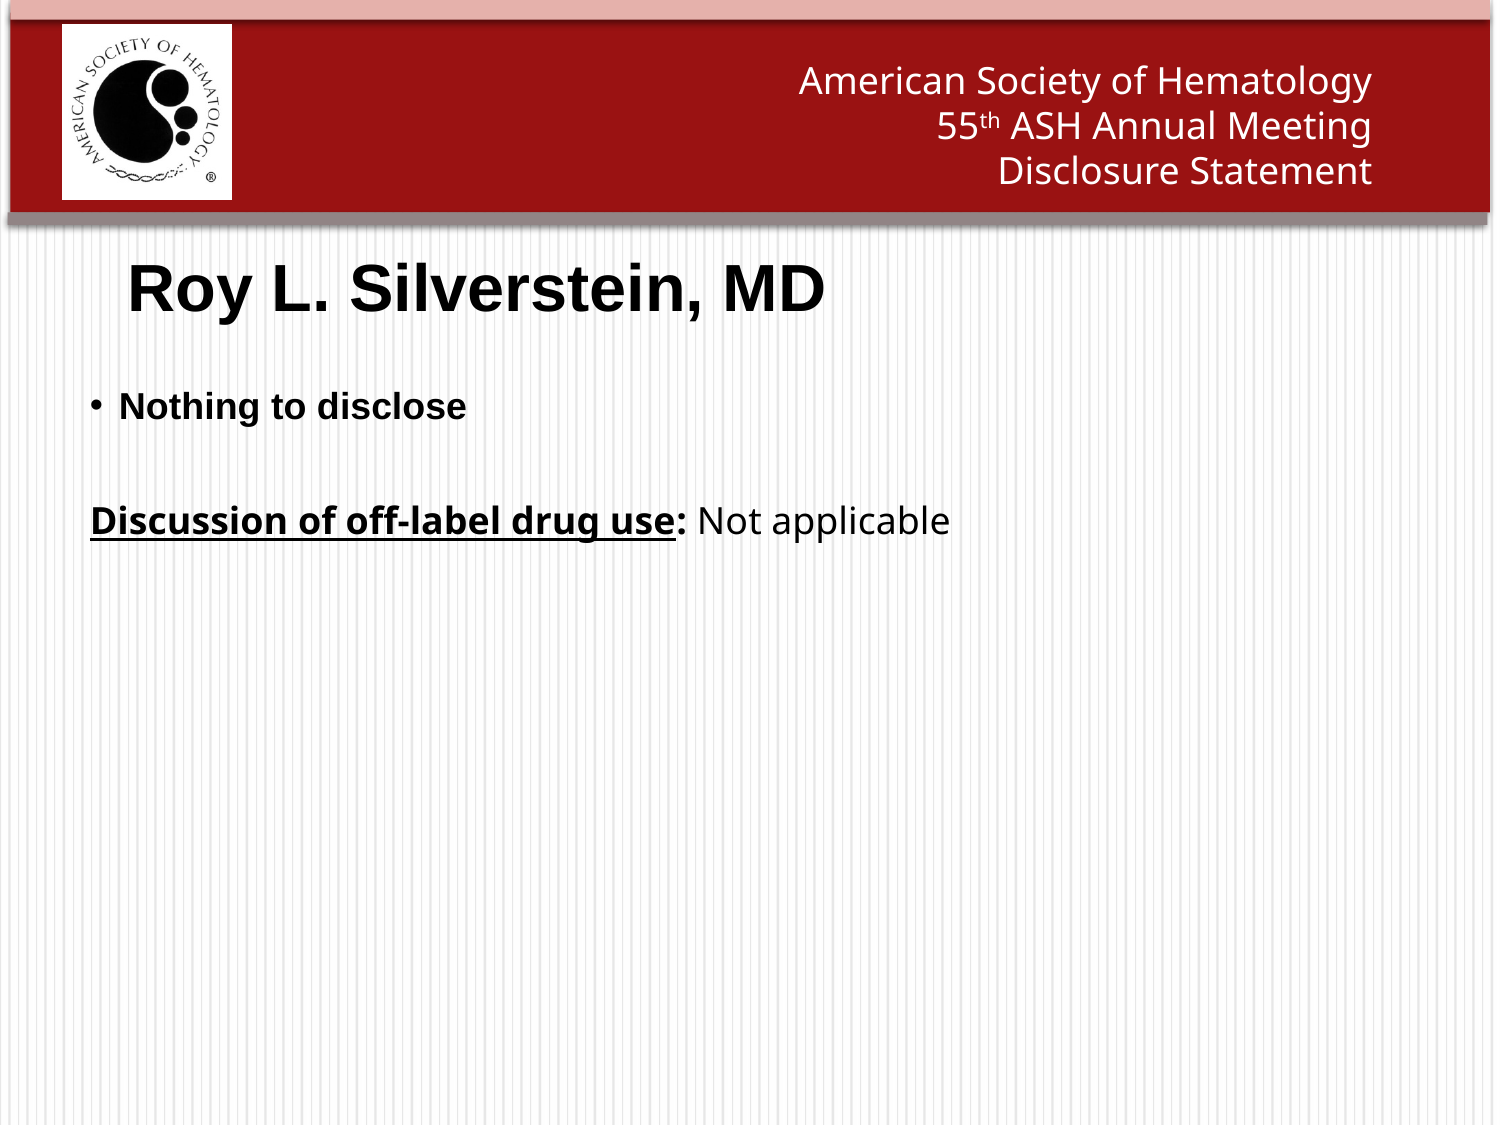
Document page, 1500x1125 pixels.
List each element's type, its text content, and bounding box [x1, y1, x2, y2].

text_box American Society of Hematology 55th ASH Annual Meeting Disclosure Statement [499, 49, 1388, 200]
picture [62, 24, 232, 201]
text_box Roy L. Silverstein, MD [112, 237, 1363, 333]
text_box Nothing to disclose Discussion of off-label drug use: Not applicable [75, 374, 1250, 608]
